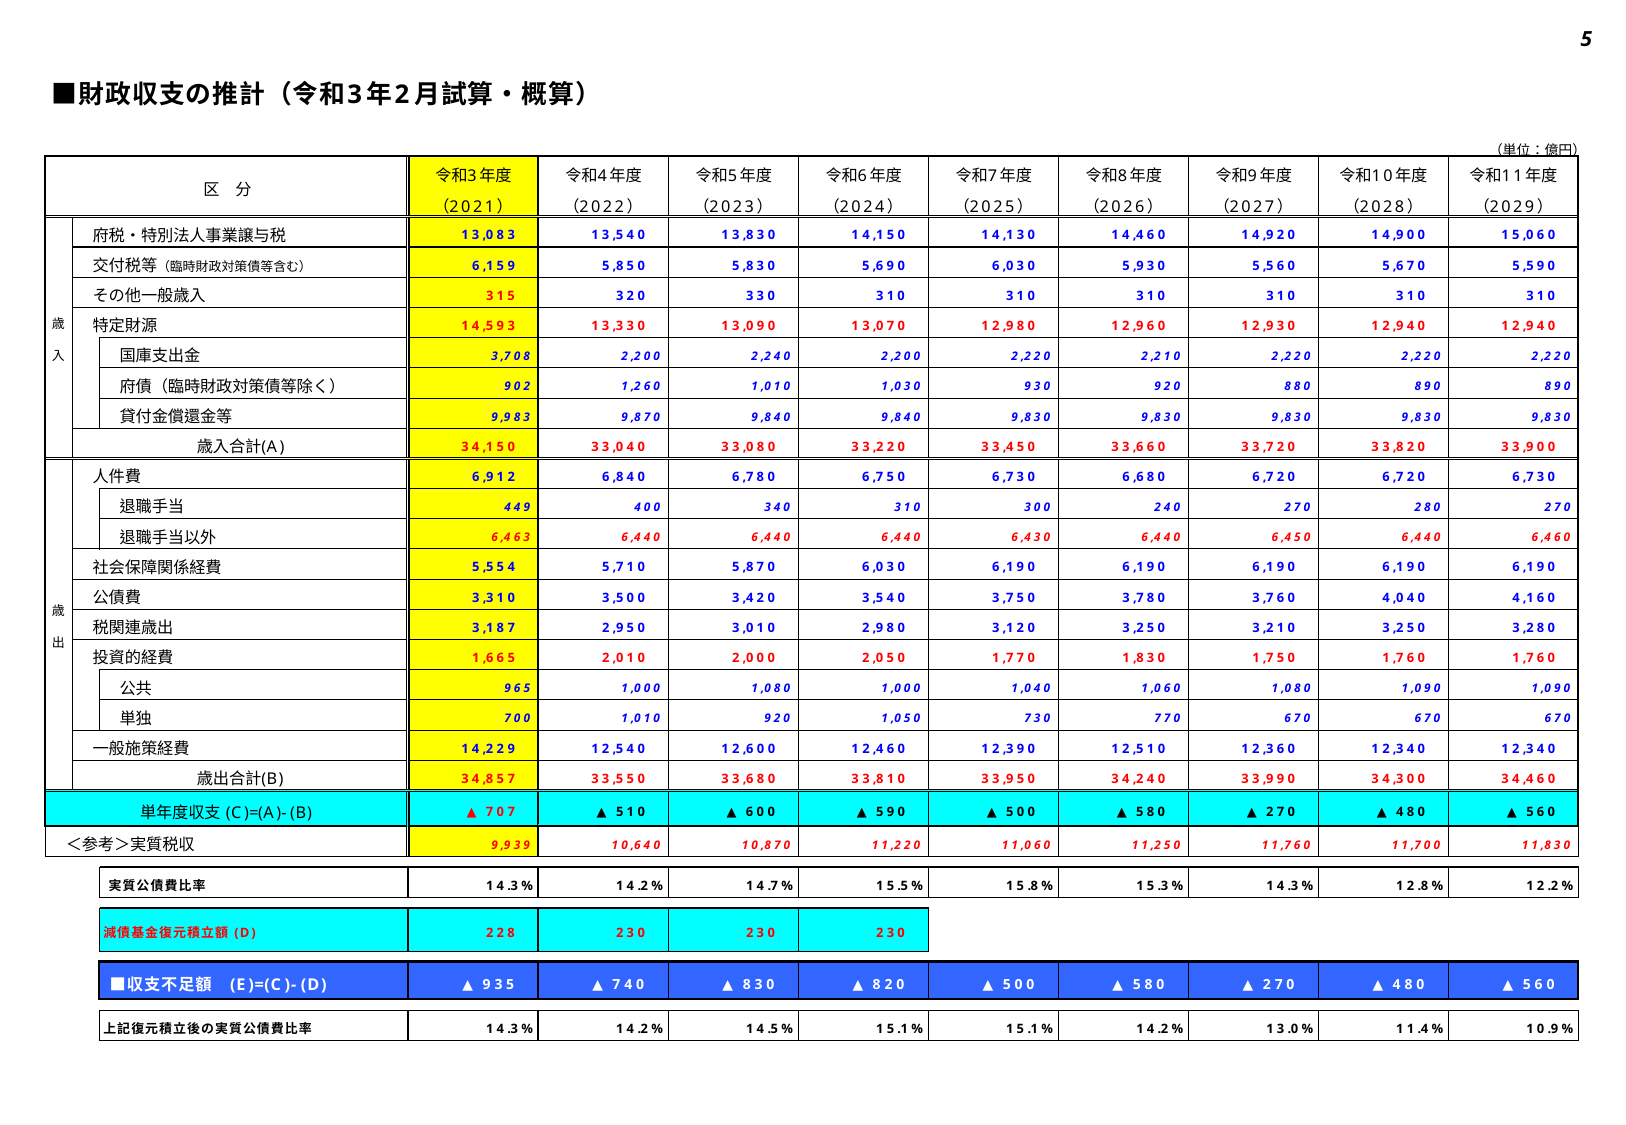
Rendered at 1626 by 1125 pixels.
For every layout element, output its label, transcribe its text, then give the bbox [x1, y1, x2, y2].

picture [36, 71, 1592, 1053]
text_box 5 [1558, 24, 1615, 53]
